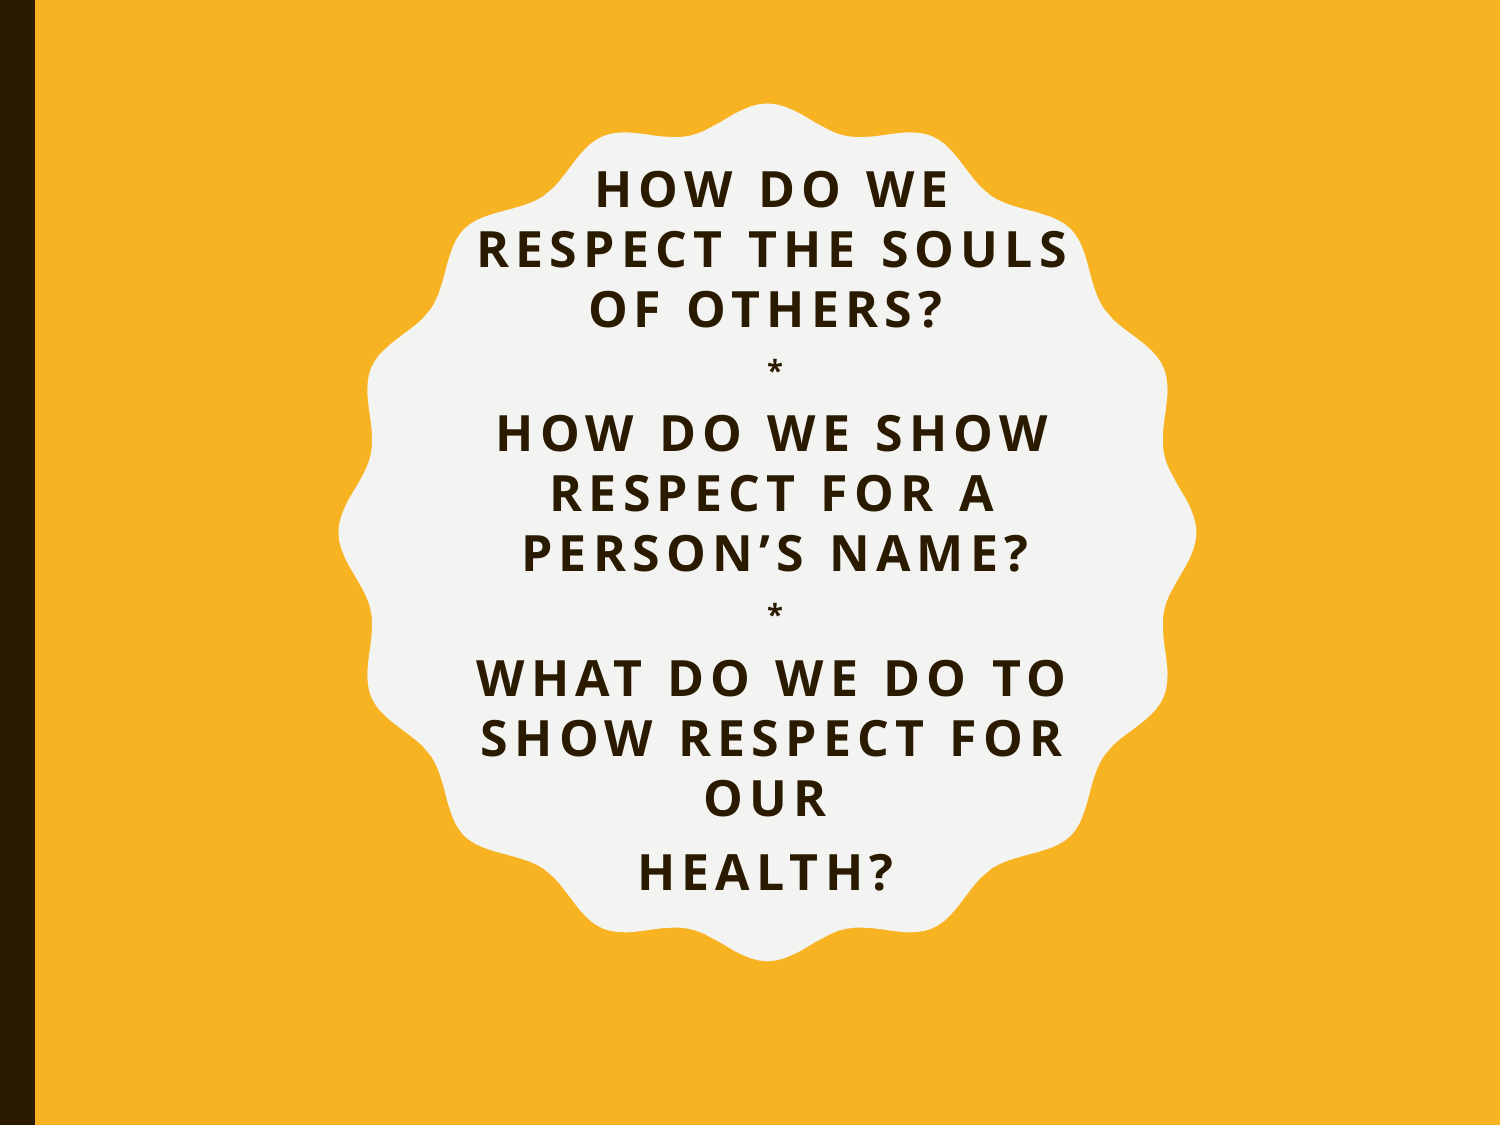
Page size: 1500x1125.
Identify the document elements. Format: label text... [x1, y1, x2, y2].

subtitle How Do We respect the souls of others? * How Do we show respect for a person’s name? * What do we do to show respect for our health? [450, 149, 1100, 1003]
